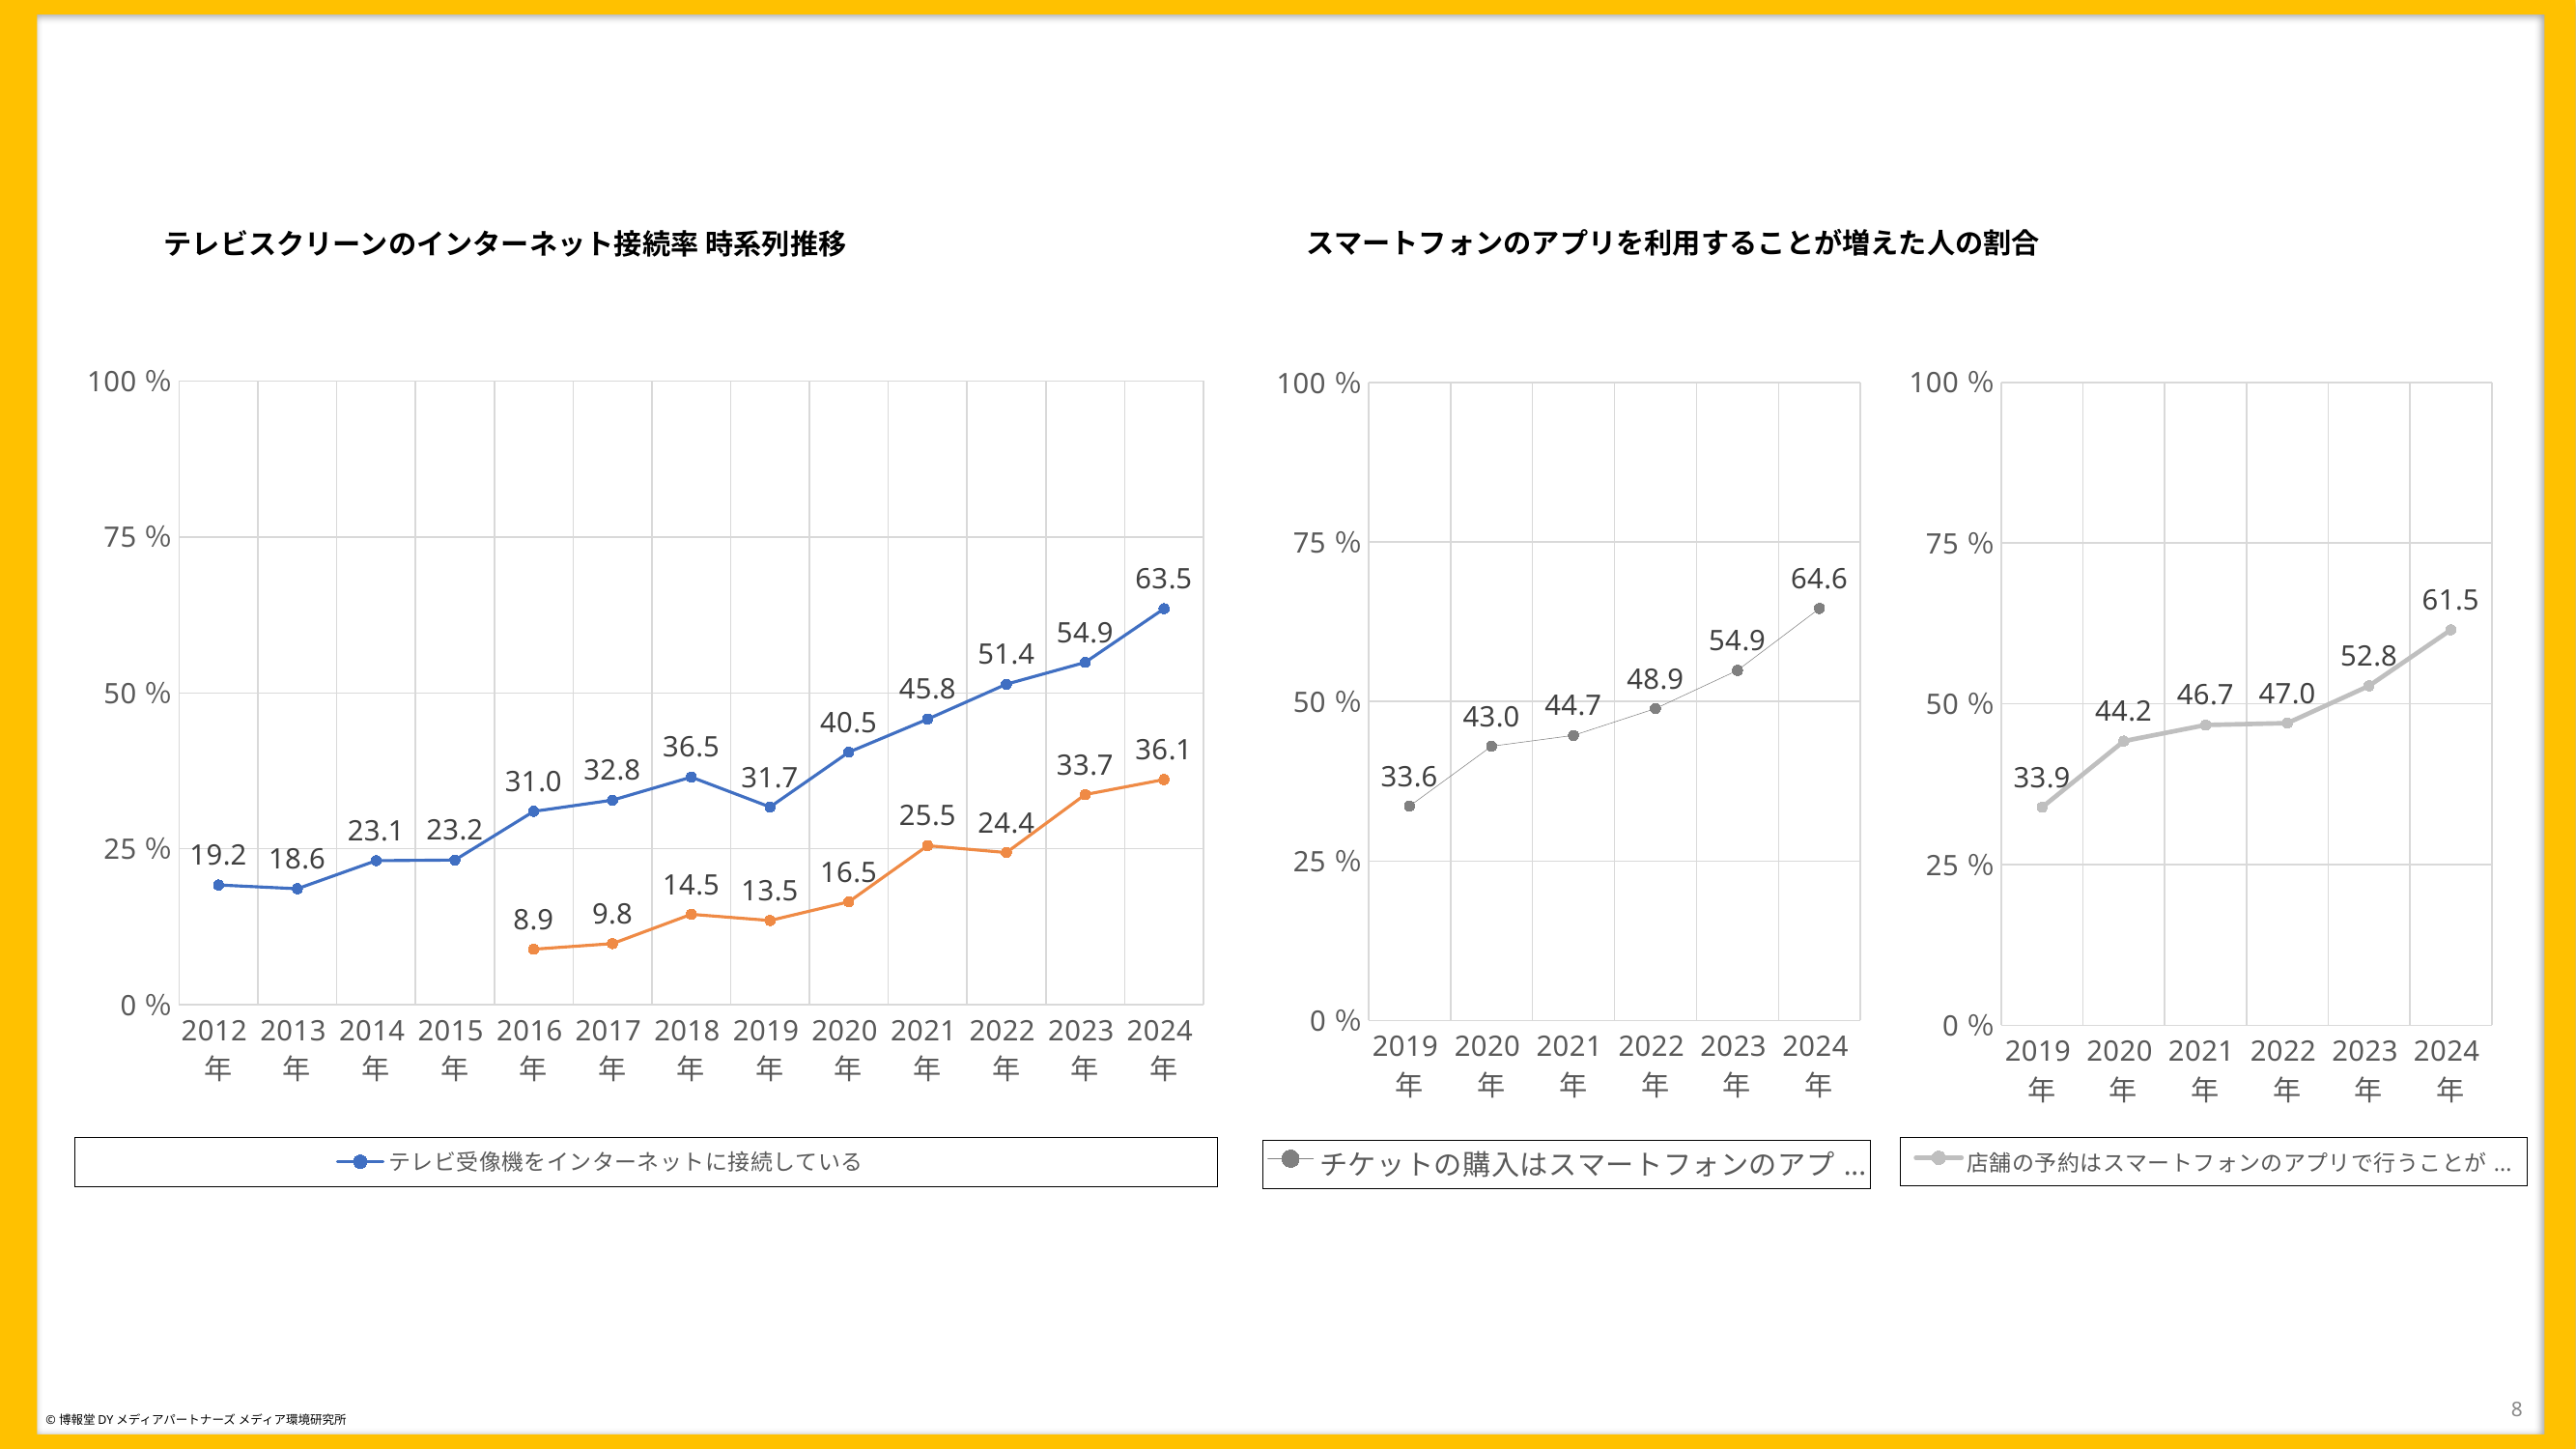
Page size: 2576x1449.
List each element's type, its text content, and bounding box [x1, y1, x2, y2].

text_box テレビスクリーンのインターネット接続率 時系列推移 [149, 219, 1174, 268]
chart [1259, 352, 2545, 1236]
slide_number 8 [1936, 1372, 2537, 1449]
chart [70, 352, 1231, 1188]
text_box スマートフォンのアプリを利用することが増えた人の割合 [1292, 217, 2473, 267]
